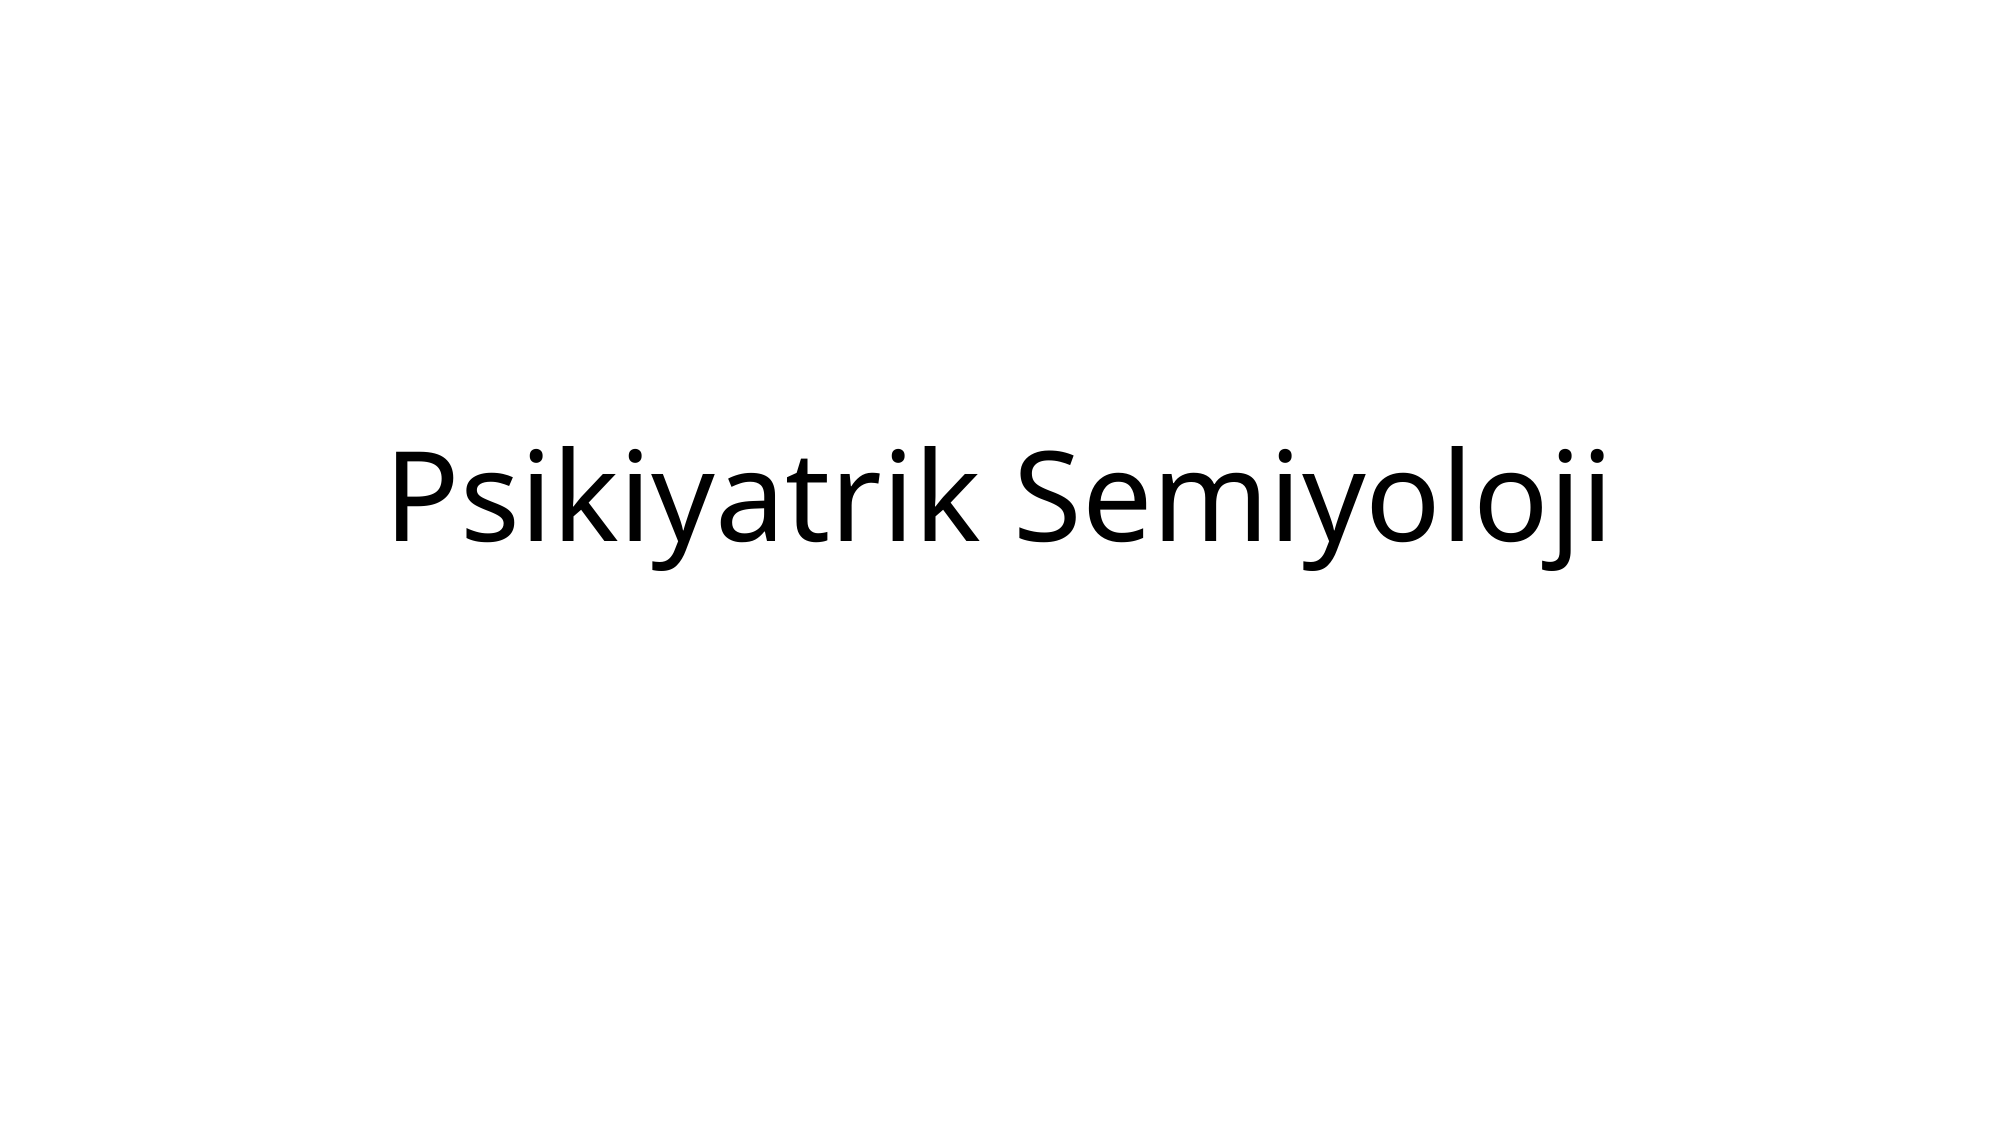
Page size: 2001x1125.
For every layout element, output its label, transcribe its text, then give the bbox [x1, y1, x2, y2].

title Psikiyatrik Semiyoloji [249, 184, 1750, 576]
